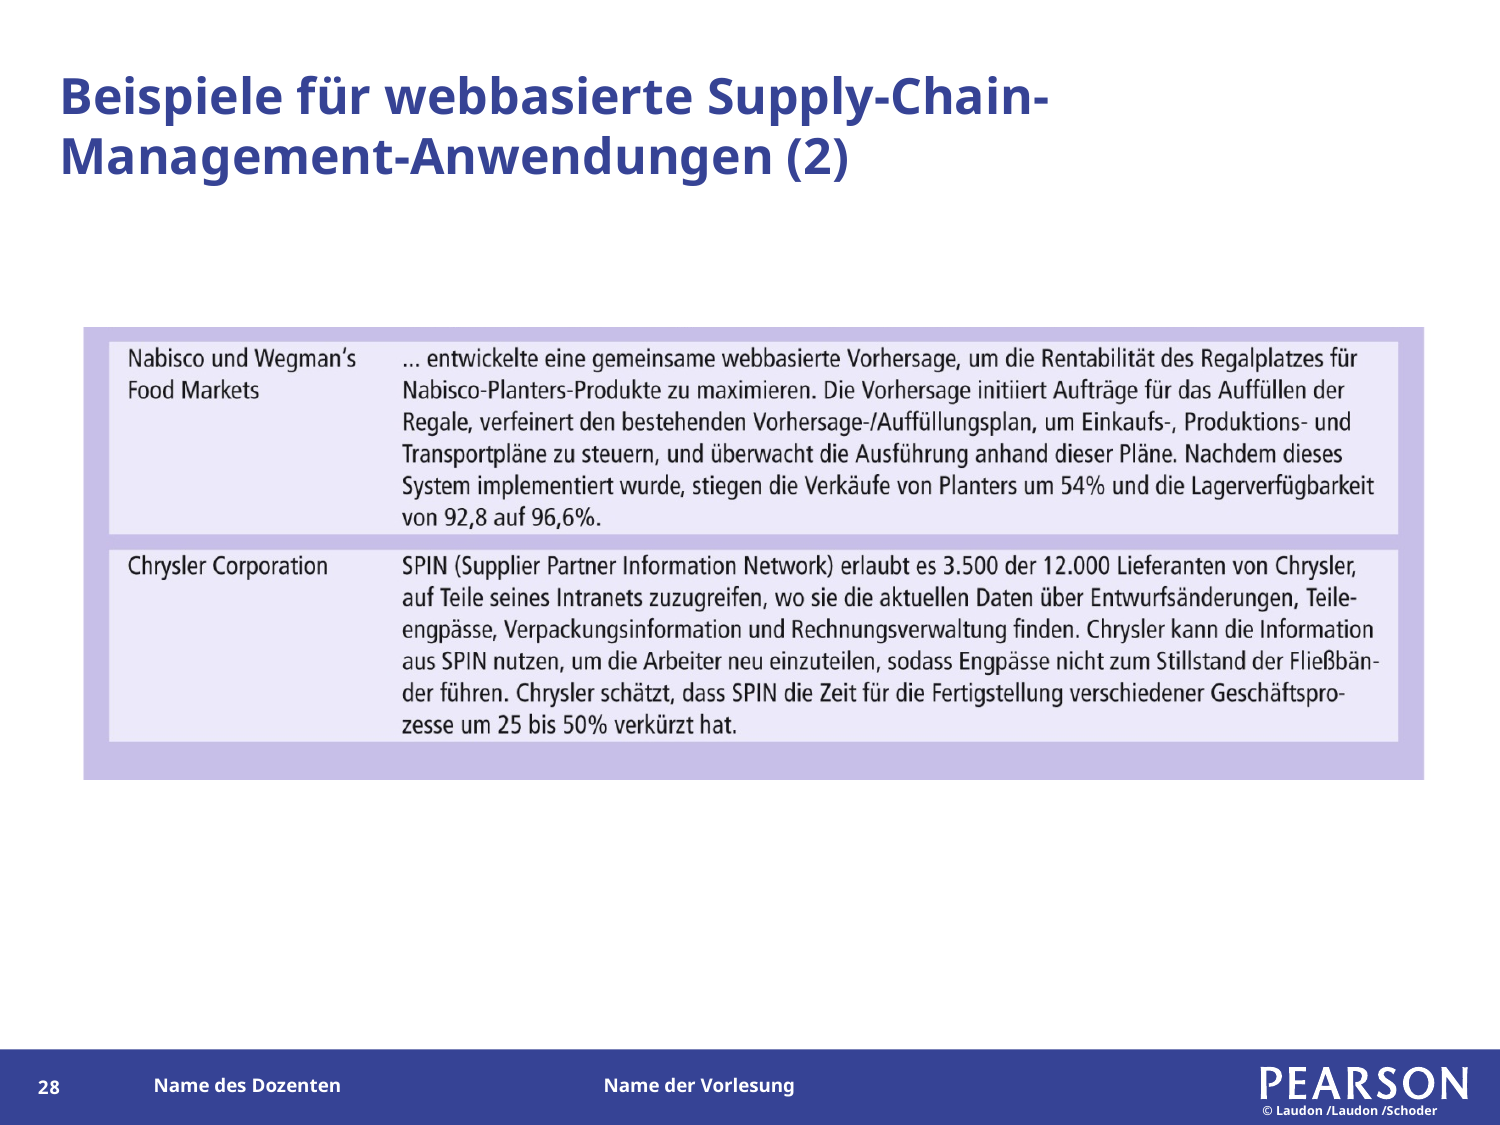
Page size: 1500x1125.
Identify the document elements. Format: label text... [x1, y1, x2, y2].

picture [79, 326, 1431, 781]
slide_number 141 [22, 1067, 136, 1098]
title Beispiele für webbasierte Supply-Chain-Management-Anwendungen (2) [59, 64, 1410, 213]
